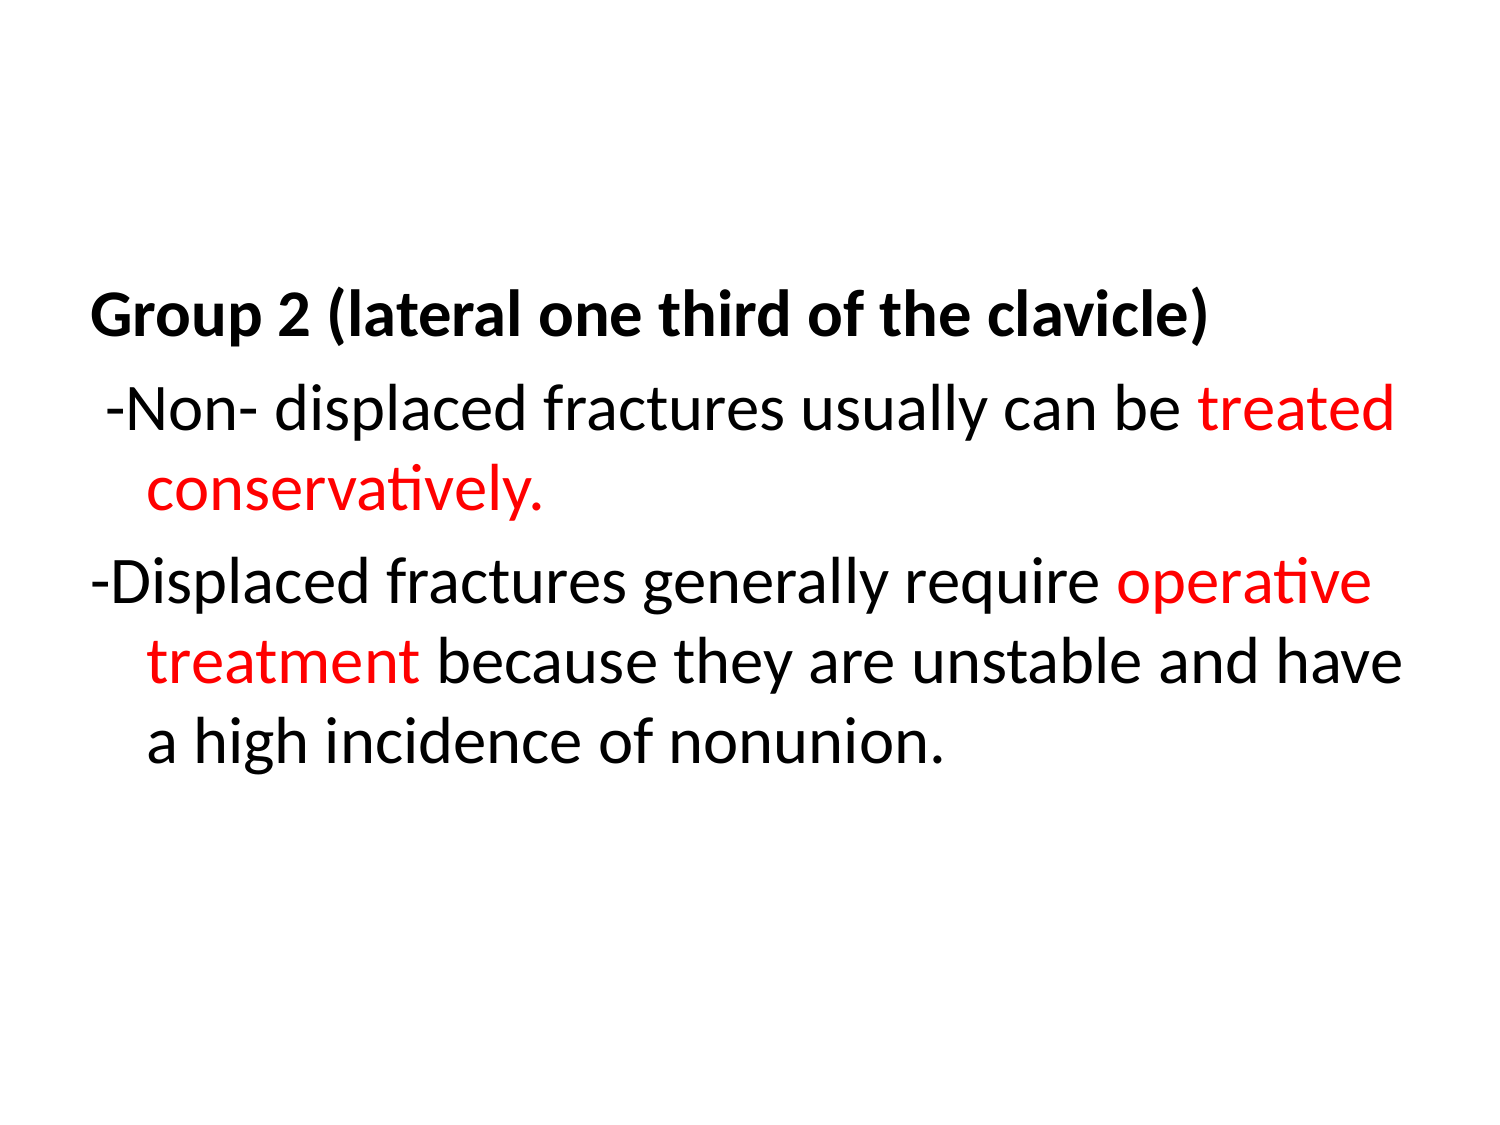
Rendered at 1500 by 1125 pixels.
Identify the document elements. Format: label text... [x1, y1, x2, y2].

list Group 2 (lateral one third of the clavicle) -Non- displaced fractures usually can be treated conservatively. -Displaced fractures generally require operative treatment because they are unstable and have a high incidence of nonunion. [75, 262, 1425, 1005]
